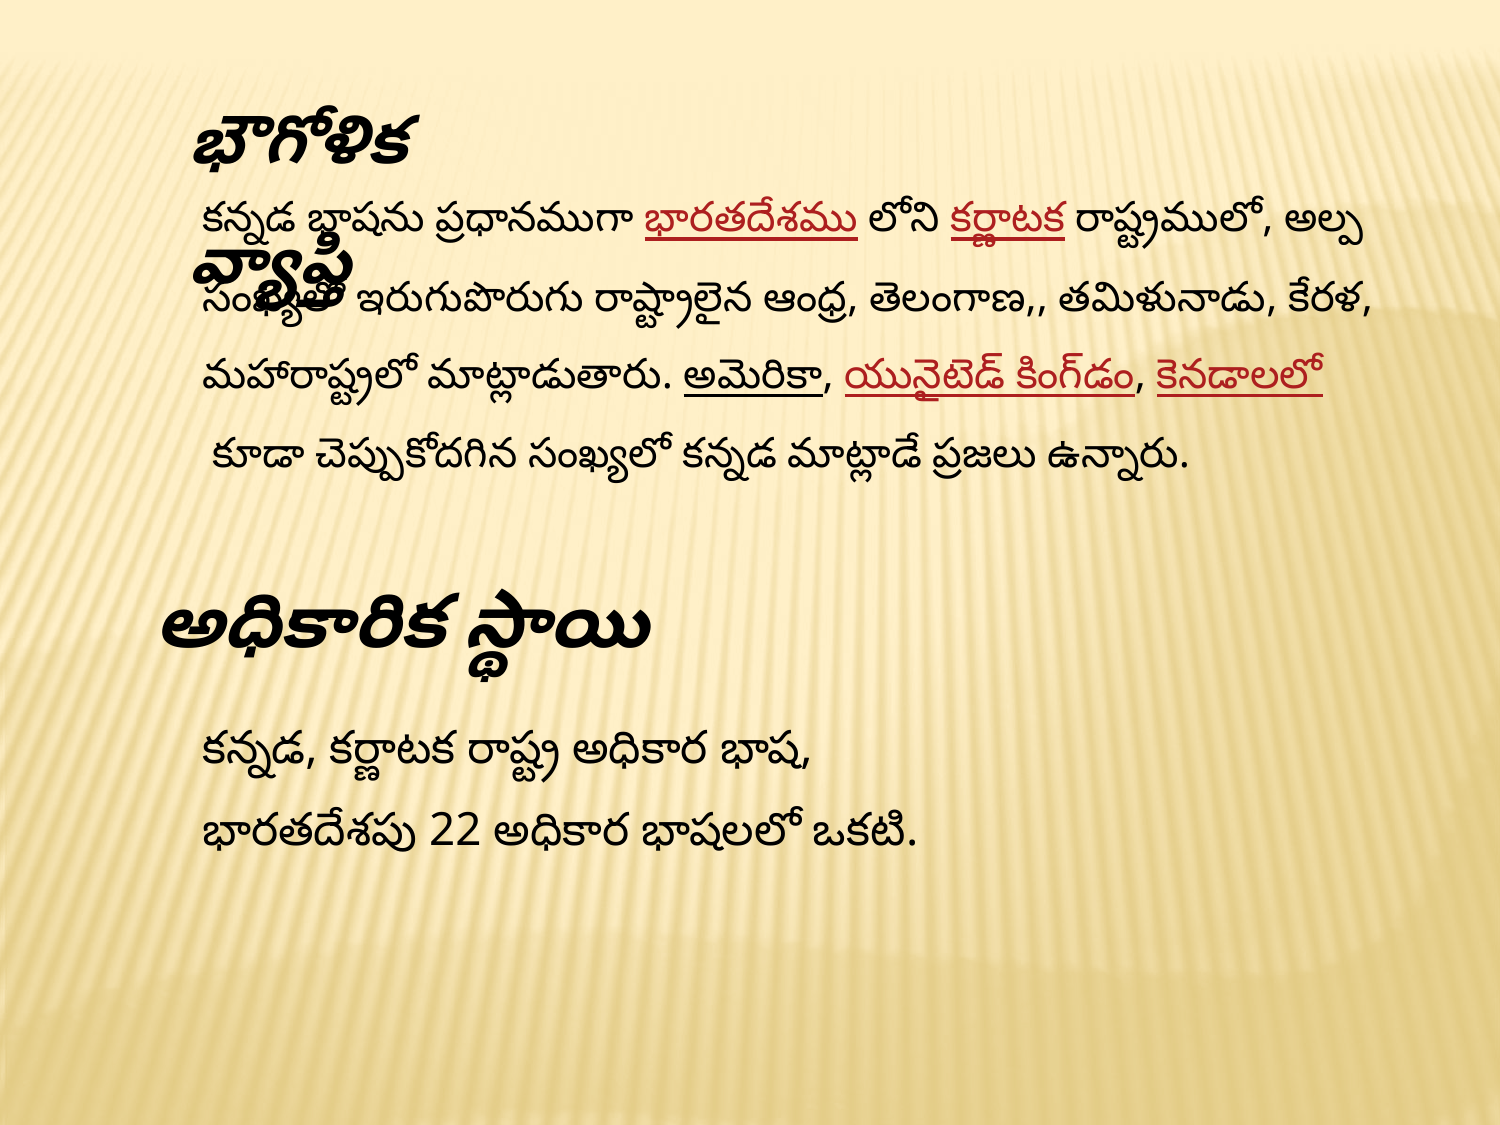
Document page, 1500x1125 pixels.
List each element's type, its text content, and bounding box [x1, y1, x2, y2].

text_box భౌగోళిక వ్యాప్తి [174, 49, 588, 305]
text_box అధికారిక స్థాయి [140, 474, 664, 670]
text_box కన్నడ భాషను ప్రధానముగా భారతదేశము లోని కర్ణాటక రాష్ట్రములో, అల్ప సంఖ్యలో ఇరుగుపొరుగు రాష్ట్రాలైన ఆంధ్ర, తెలంగాణ,, తమిళునాడు, కేరళ, మహారాష్ట్రలో మాట్లాడుతారు. అమెరికా, యునైటెడ్ కింగ్‌డం, కెనడాలలో కూడా చెప్పుకోదగిన సంఖ్యలో కన్నడ మాట్లాడే ప్రజలు ఉన్నారు. [187, 155, 1438, 484]
text_box కన్నడ, కర్ణాటక రాష్ట్ర అధికార భాష, భారతదేశపు 22 అధికార భాషలలో ఒకటి. [187, 562, 938, 863]
